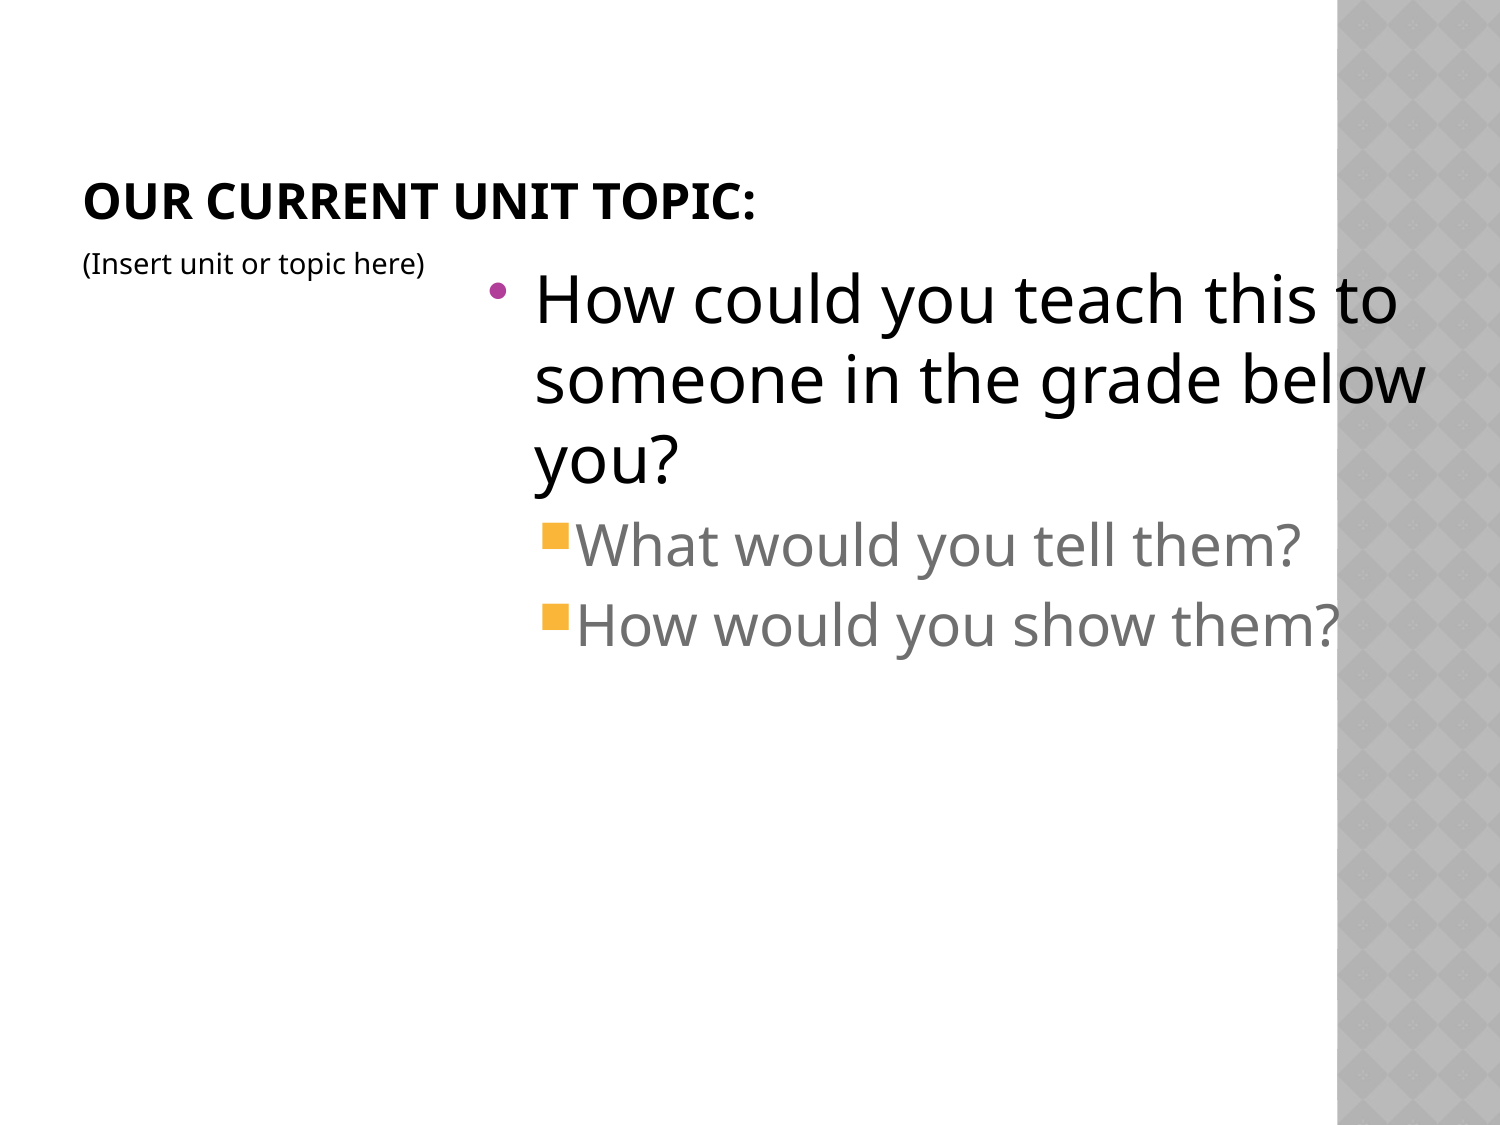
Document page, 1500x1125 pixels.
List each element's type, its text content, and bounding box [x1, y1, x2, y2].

list How could you teach this to someone in the grade below you? What would you tell them? How would you show them? [474, 249, 1450, 1005]
list (Insert unit or topic here) [75, 245, 1043, 345]
title Our Current Unit topic: [75, 37, 1043, 230]
